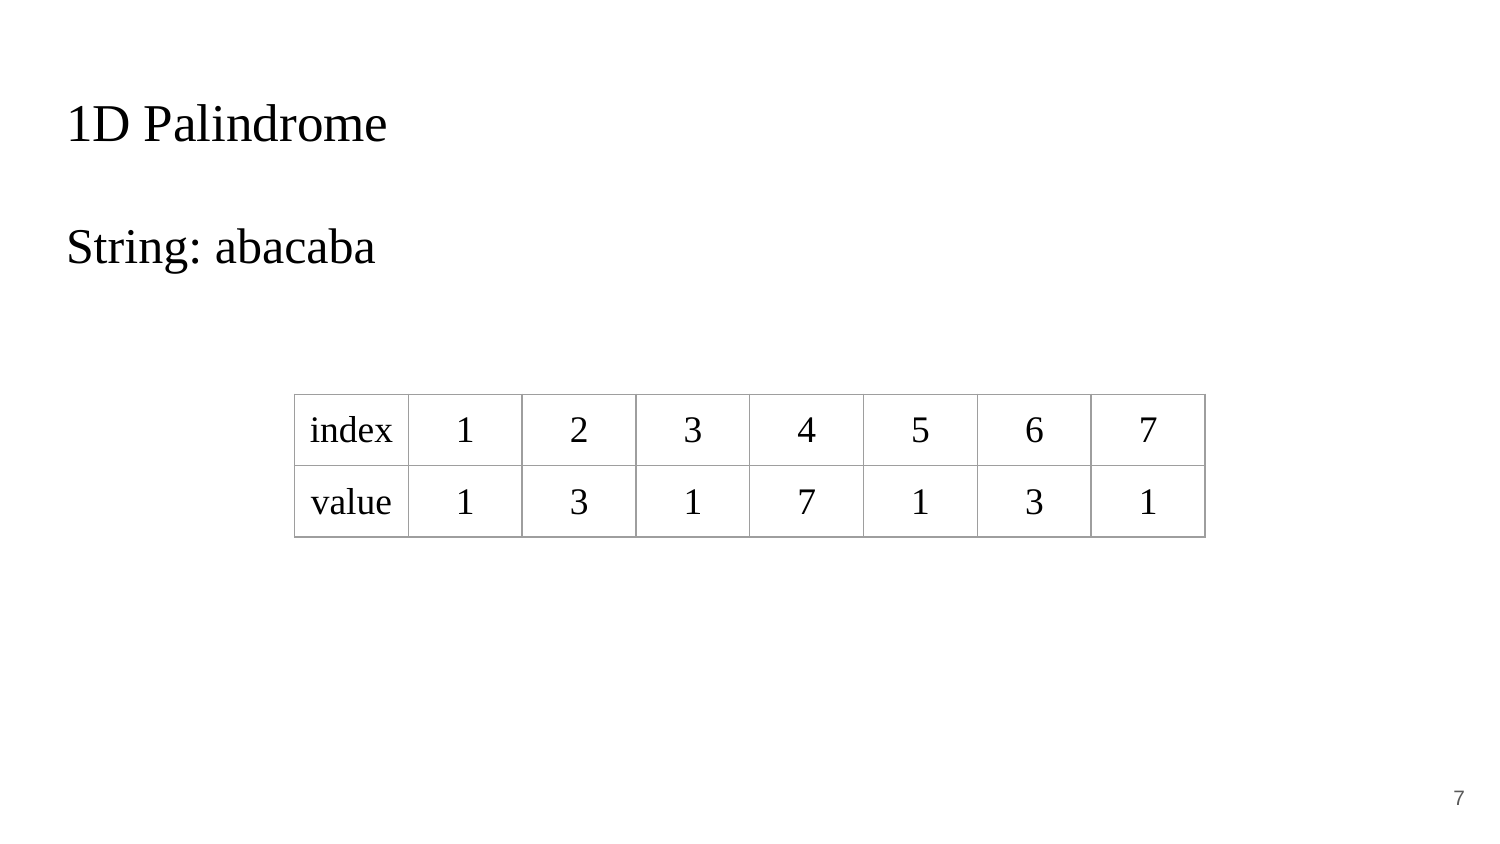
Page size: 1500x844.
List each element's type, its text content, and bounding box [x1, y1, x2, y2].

table_header 5 [864, 395, 977, 465]
table_cell 1 [864, 466, 977, 536]
table_cell 1 [1092, 466, 1204, 536]
table_header index [295, 395, 408, 465]
table_cell 1 [637, 466, 749, 536]
table_cell 3 [978, 466, 1090, 536]
table_cell 3 [523, 466, 635, 536]
slide_number ‹#› [1389, 764, 1480, 830]
table_header 2 [523, 395, 635, 465]
title 1D Palindrome [51, 72, 1449, 167]
table_cell value [295, 466, 408, 536]
list String: abacaba [51, 189, 1449, 750]
table_header 6 [978, 395, 1090, 465]
table_header 1 [409, 395, 521, 465]
table_header 4 [750, 395, 863, 465]
table_header 7 [1092, 395, 1204, 465]
table_cell 7 [750, 466, 863, 536]
table_header 3 [637, 395, 749, 465]
table_cell 1 [409, 466, 521, 536]
